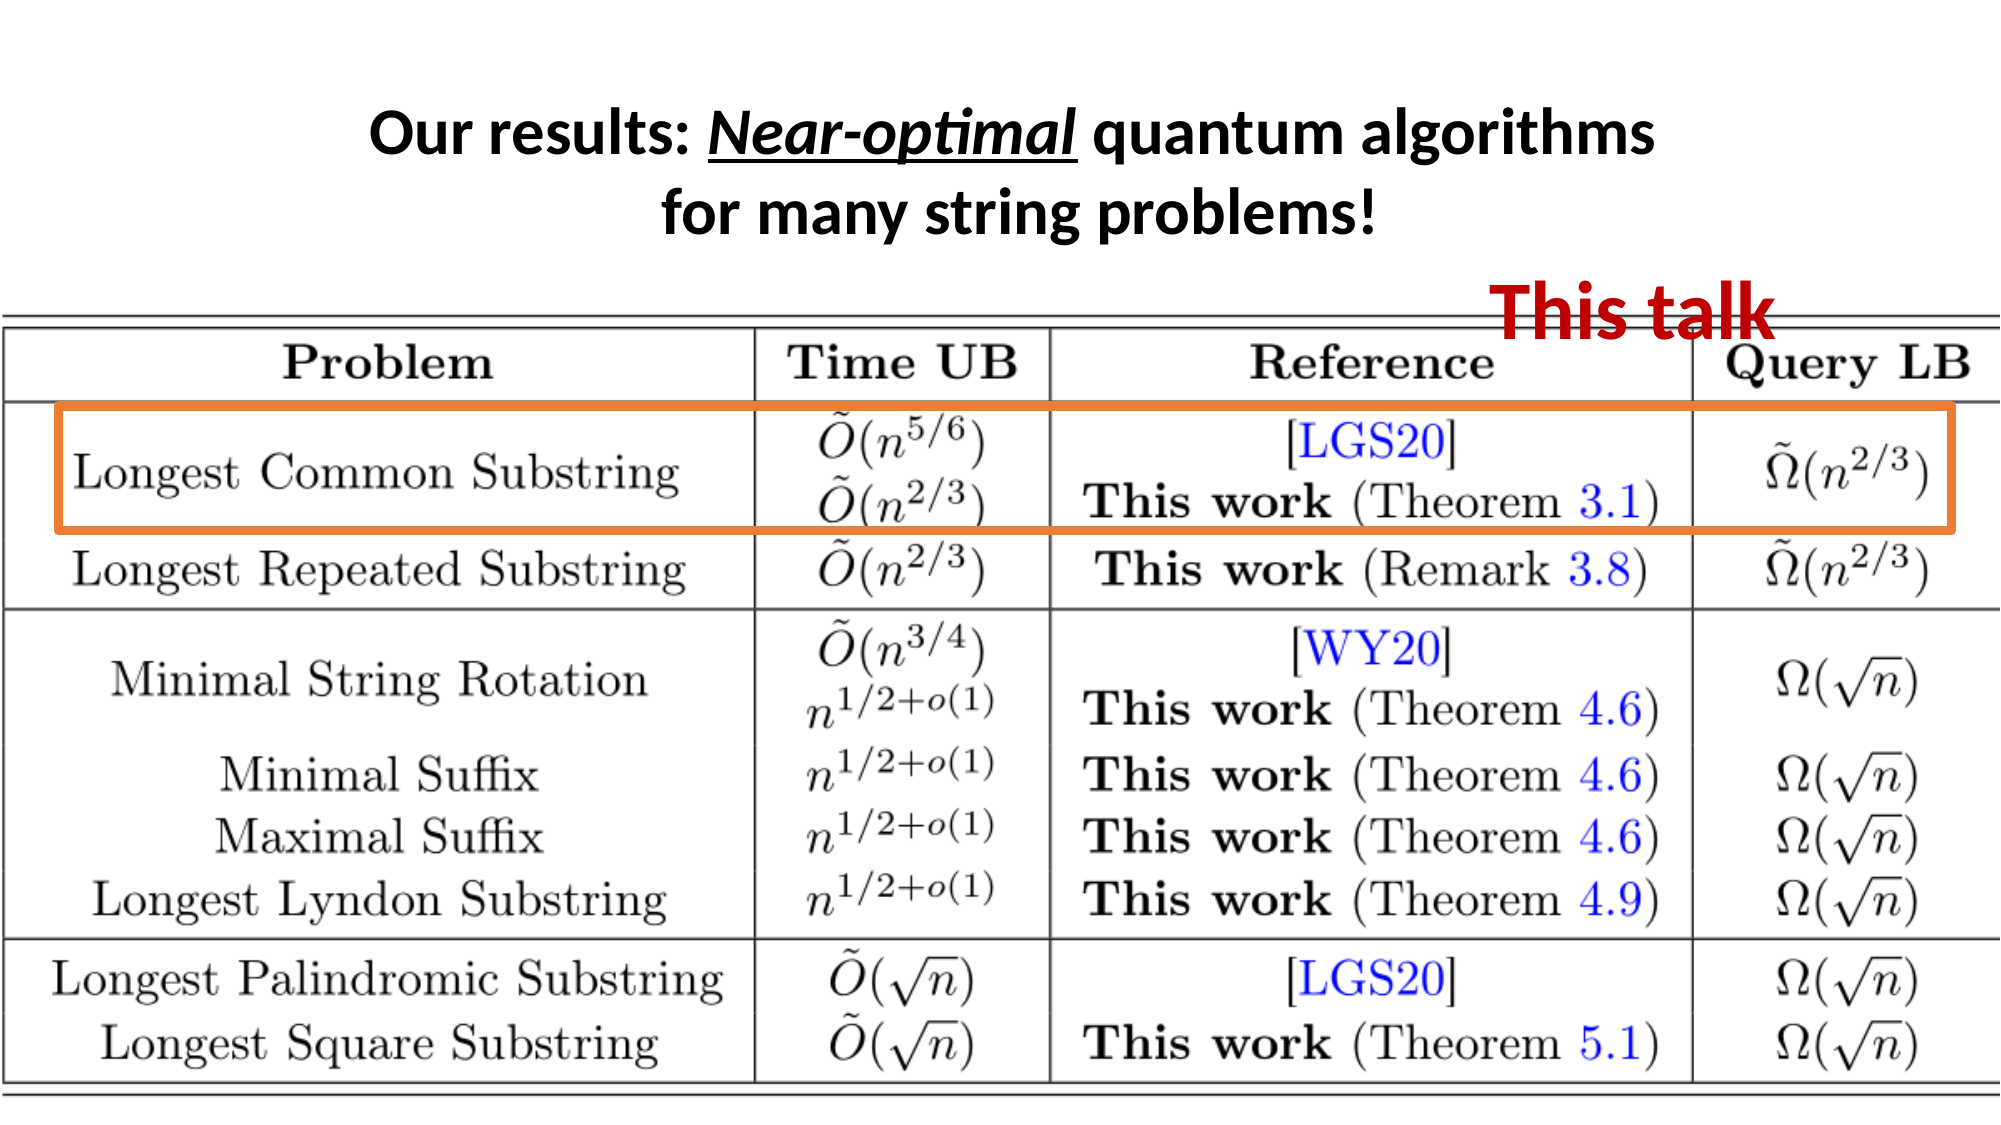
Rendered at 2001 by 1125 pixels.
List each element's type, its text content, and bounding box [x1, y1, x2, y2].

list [0, 302, 2000, 1111]
text_box This talk [1474, 249, 1793, 302]
text_box Our results: Near-optimal quantum algorithms for many string problems! [123, 80, 1918, 256]
